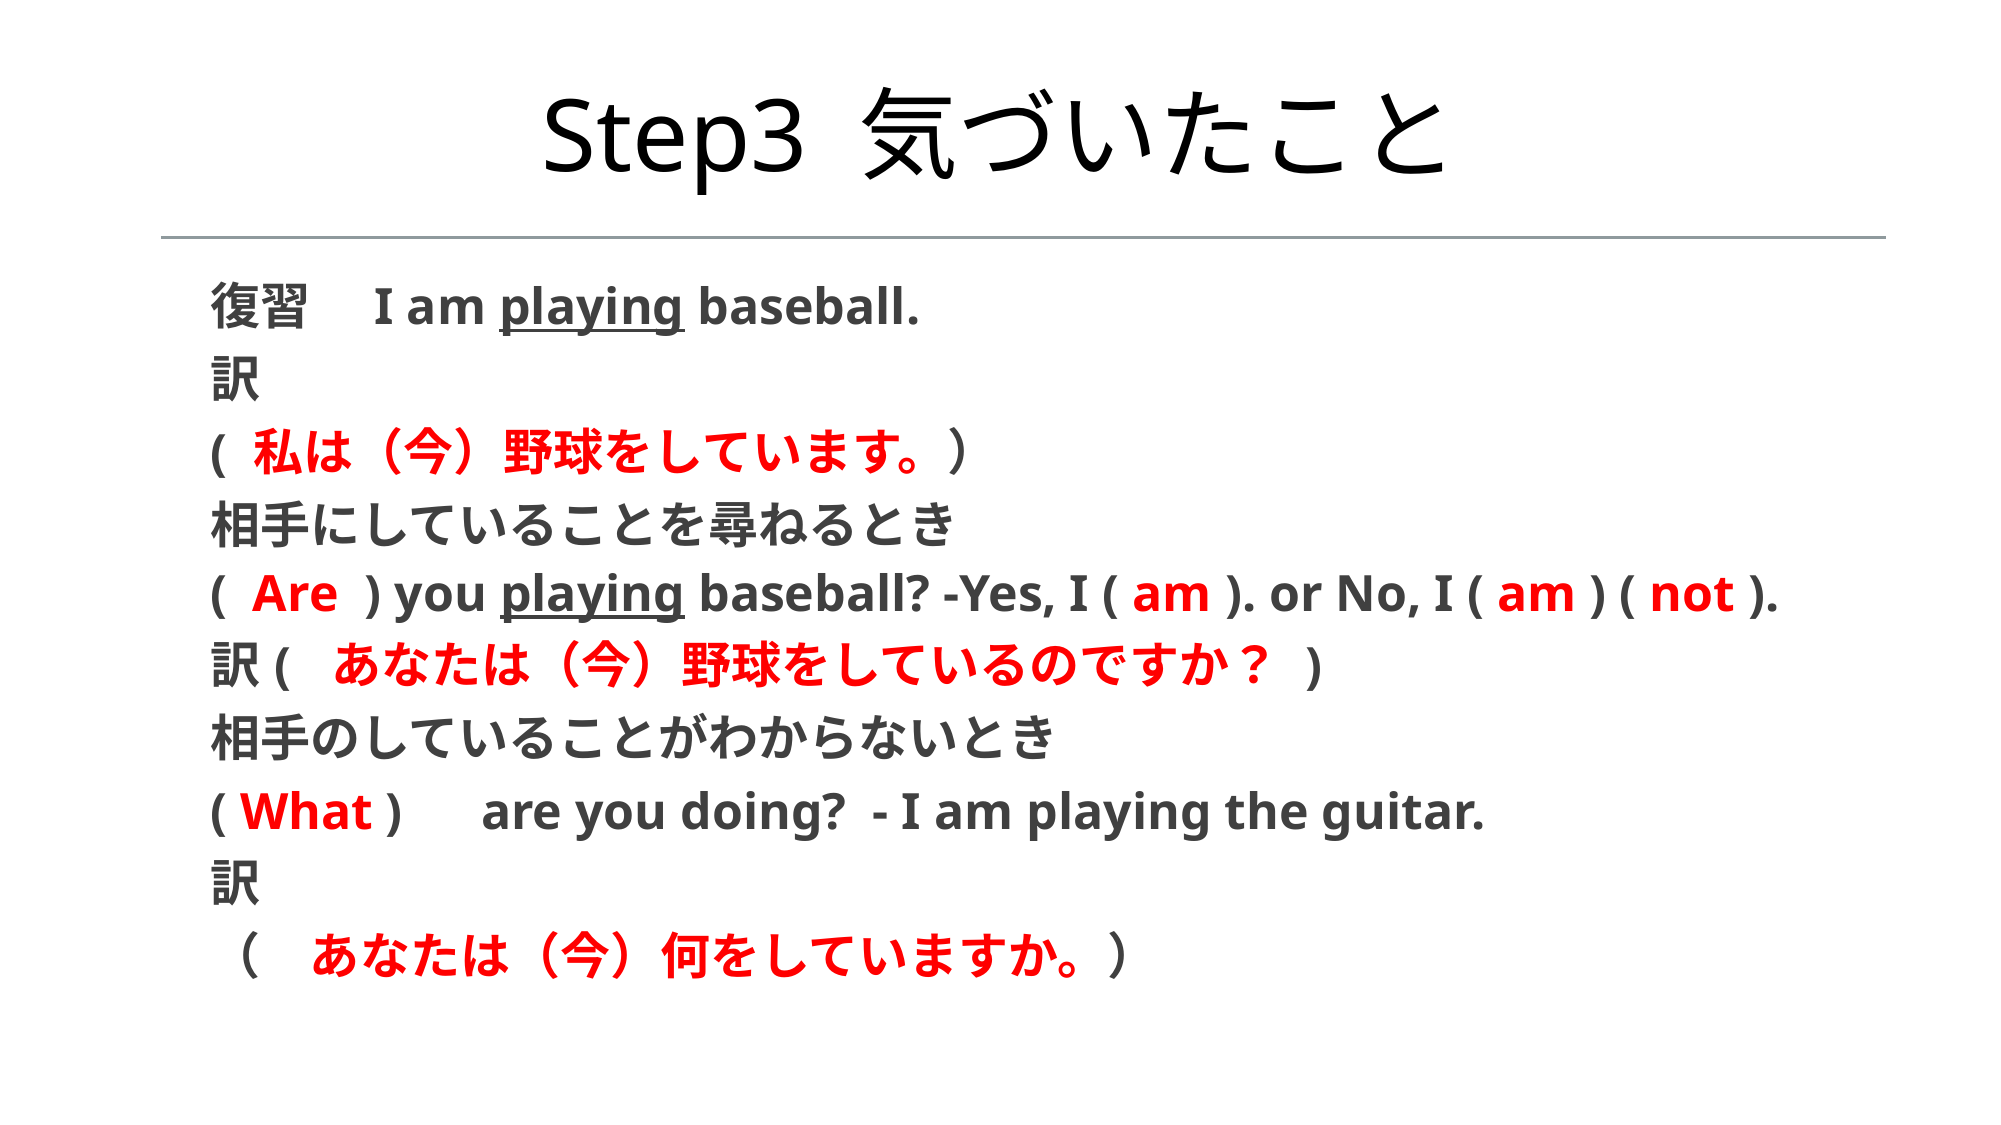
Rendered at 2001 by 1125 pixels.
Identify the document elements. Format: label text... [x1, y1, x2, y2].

title Step3 気づいたこと [137, 47, 1863, 201]
table_header 復習 I am playing baseball. 訳 ( 私は（今）野球をしています。） 相手にしていることを尋ねるとき ( Are ) you playing baseball? -Yes, I ( am ). or No, I ( am ) ( not ). 訳( あなたは（今）野球をしているのですか？ ) 相手のしていることがわからないとき ( What ) are you doing? - I am playing the guitar. 訳 （ あなたは（今）何をしていますか。） [161, 239, 1886, 1018]
